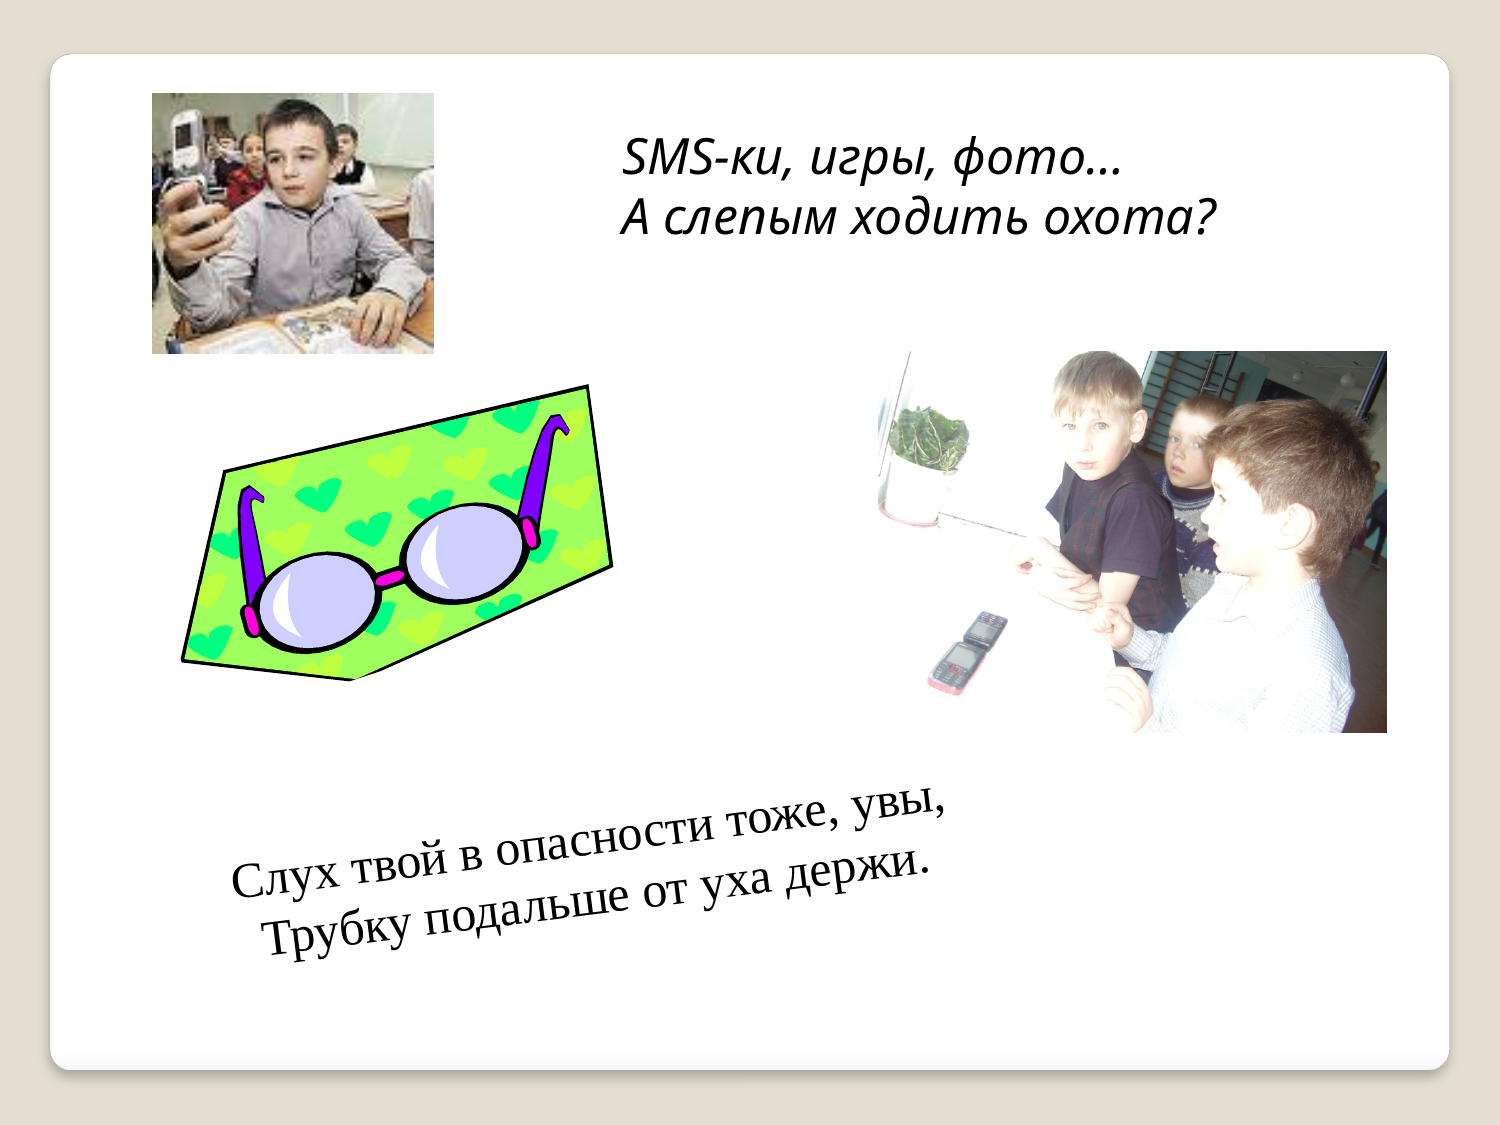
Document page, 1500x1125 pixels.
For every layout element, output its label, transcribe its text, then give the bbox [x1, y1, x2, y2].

picture [878, 351, 1387, 733]
text_box Слух твой в опасности тоже, увы, Трубку подальше от уха держи. [147, 746, 1037, 987]
picture [148, 384, 630, 662]
picture [152, 93, 434, 354]
text_box SMS-ки, игры, фото… А слепым ходить охота? [607, 117, 1232, 252]
